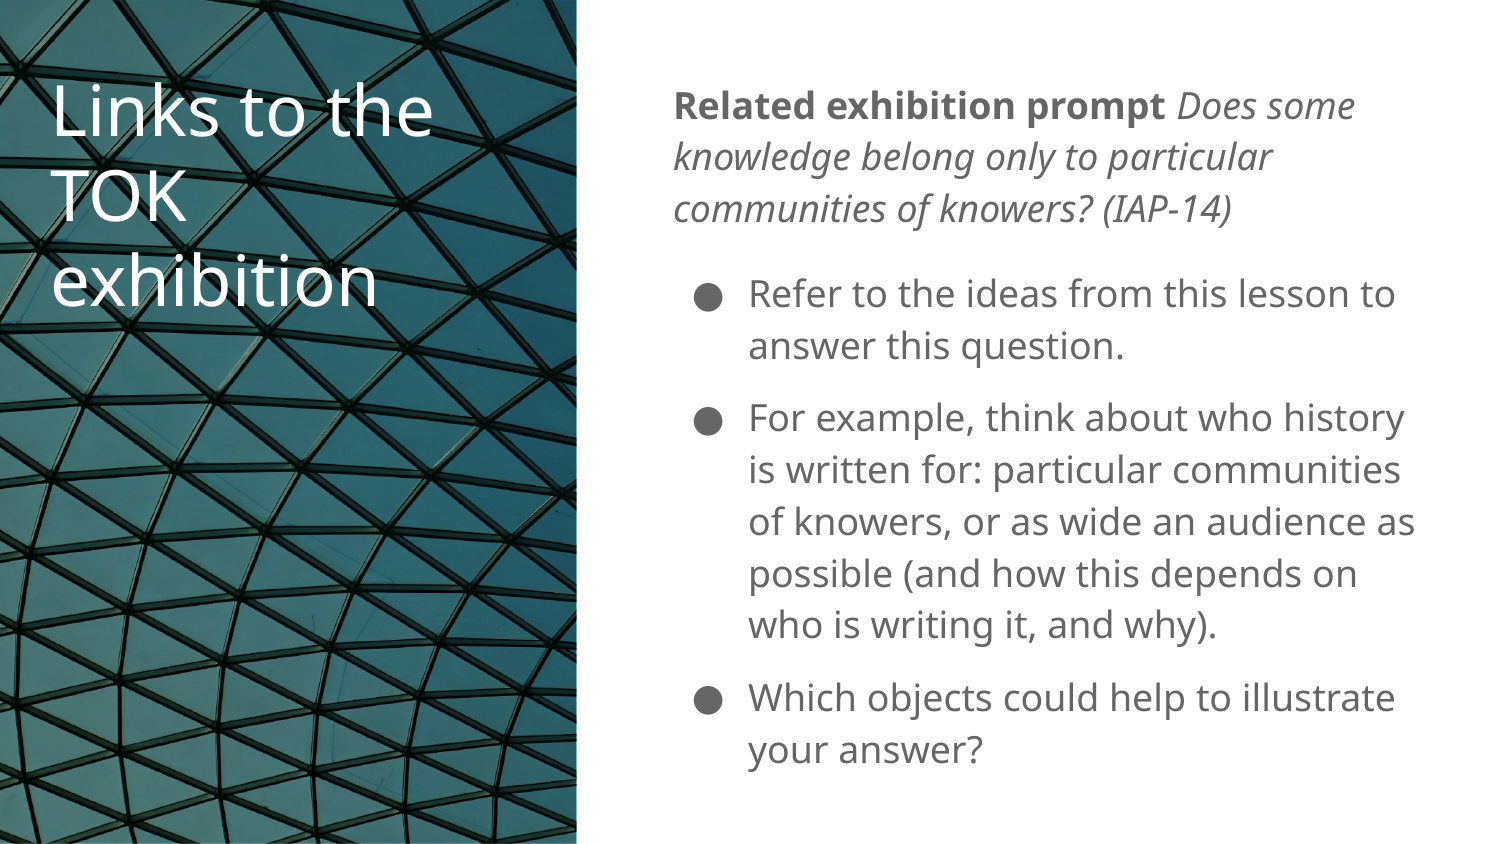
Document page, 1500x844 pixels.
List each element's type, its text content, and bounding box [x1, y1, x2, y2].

list Related exhibition prompt Does some knowledge belong only to particular communities of knowers? (IAP-14) Refer to the ideas from this lesson to answer this question. For example, think about who history is written for: particular communities of knowers, or as wide an audience as possible (and how this depends on who is writing it, and why). Which objects could help to illustrate your answer? [658, 59, 1454, 759]
picture [0, 0, 577, 844]
